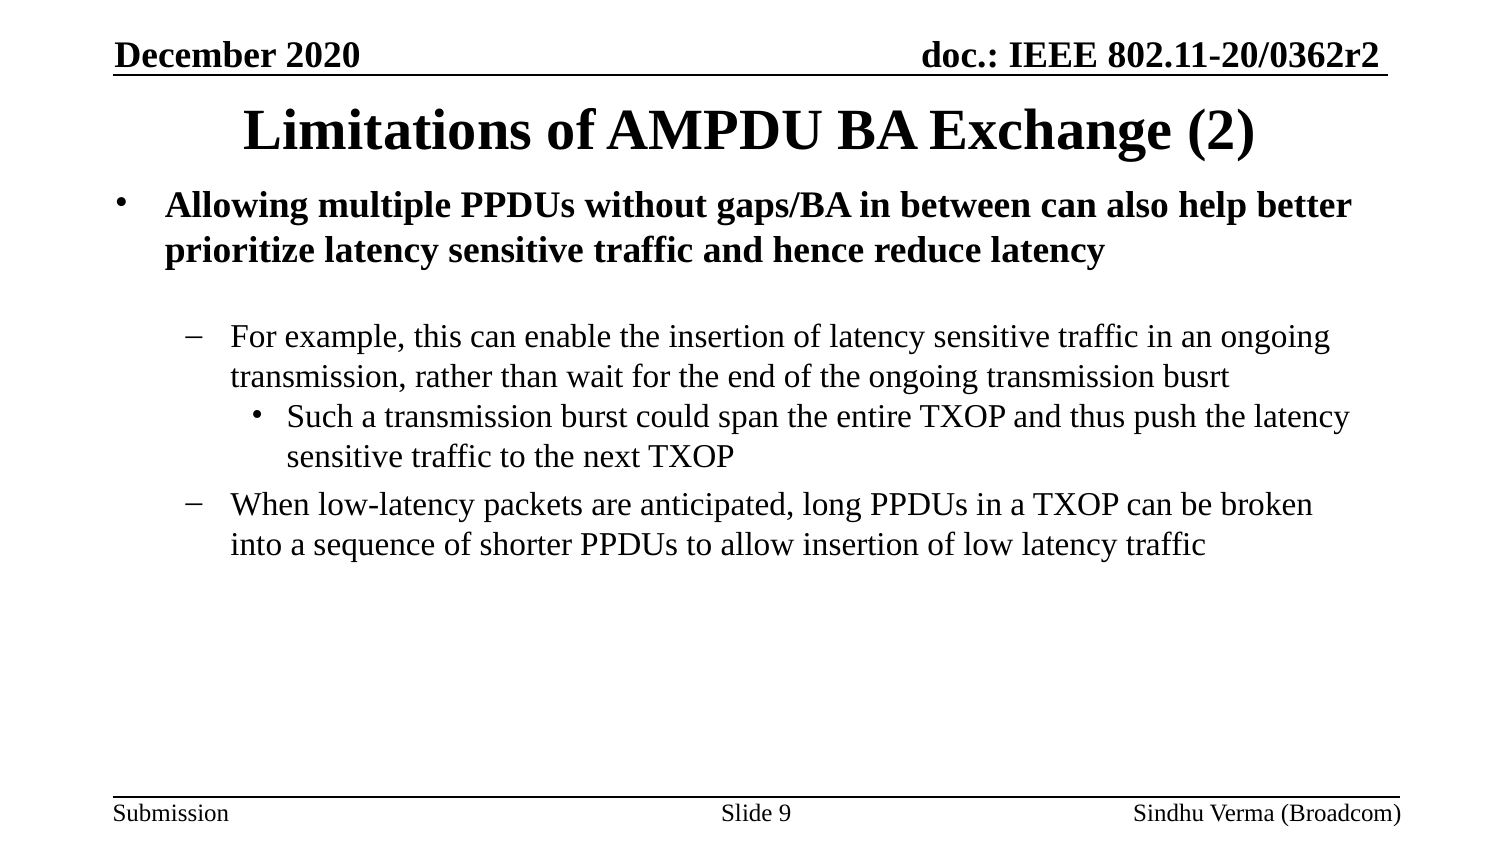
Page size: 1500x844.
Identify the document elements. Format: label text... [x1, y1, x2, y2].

slide_number Slide 9 [712, 796, 800, 820]
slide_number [114, 40, 368, 75]
list Allowing multiple PPDUs without gaps/BA in between can also help better prioritize latency sensitive traffic and hence reduce latency For example, this can enable the insertion of latency sensitive traffic in an ongoing transmission, rather than wait for the end of the ongoing transmission busrt Such a transmission burst could span the entire TXOP and thus push the latency sensitive traffic to the next TXOP When low-latency packets are anticipated, long PPDUs in a TXOP can be broken into a sequence of shorter PPDUs to allow insertion of low latency traffic [93, 171, 1388, 797]
footer Sindhu Verma (Broadcom) [1073, 796, 1402, 820]
title Limitations of AMPDU BA Exchange (2) [112, 75, 1388, 178]
